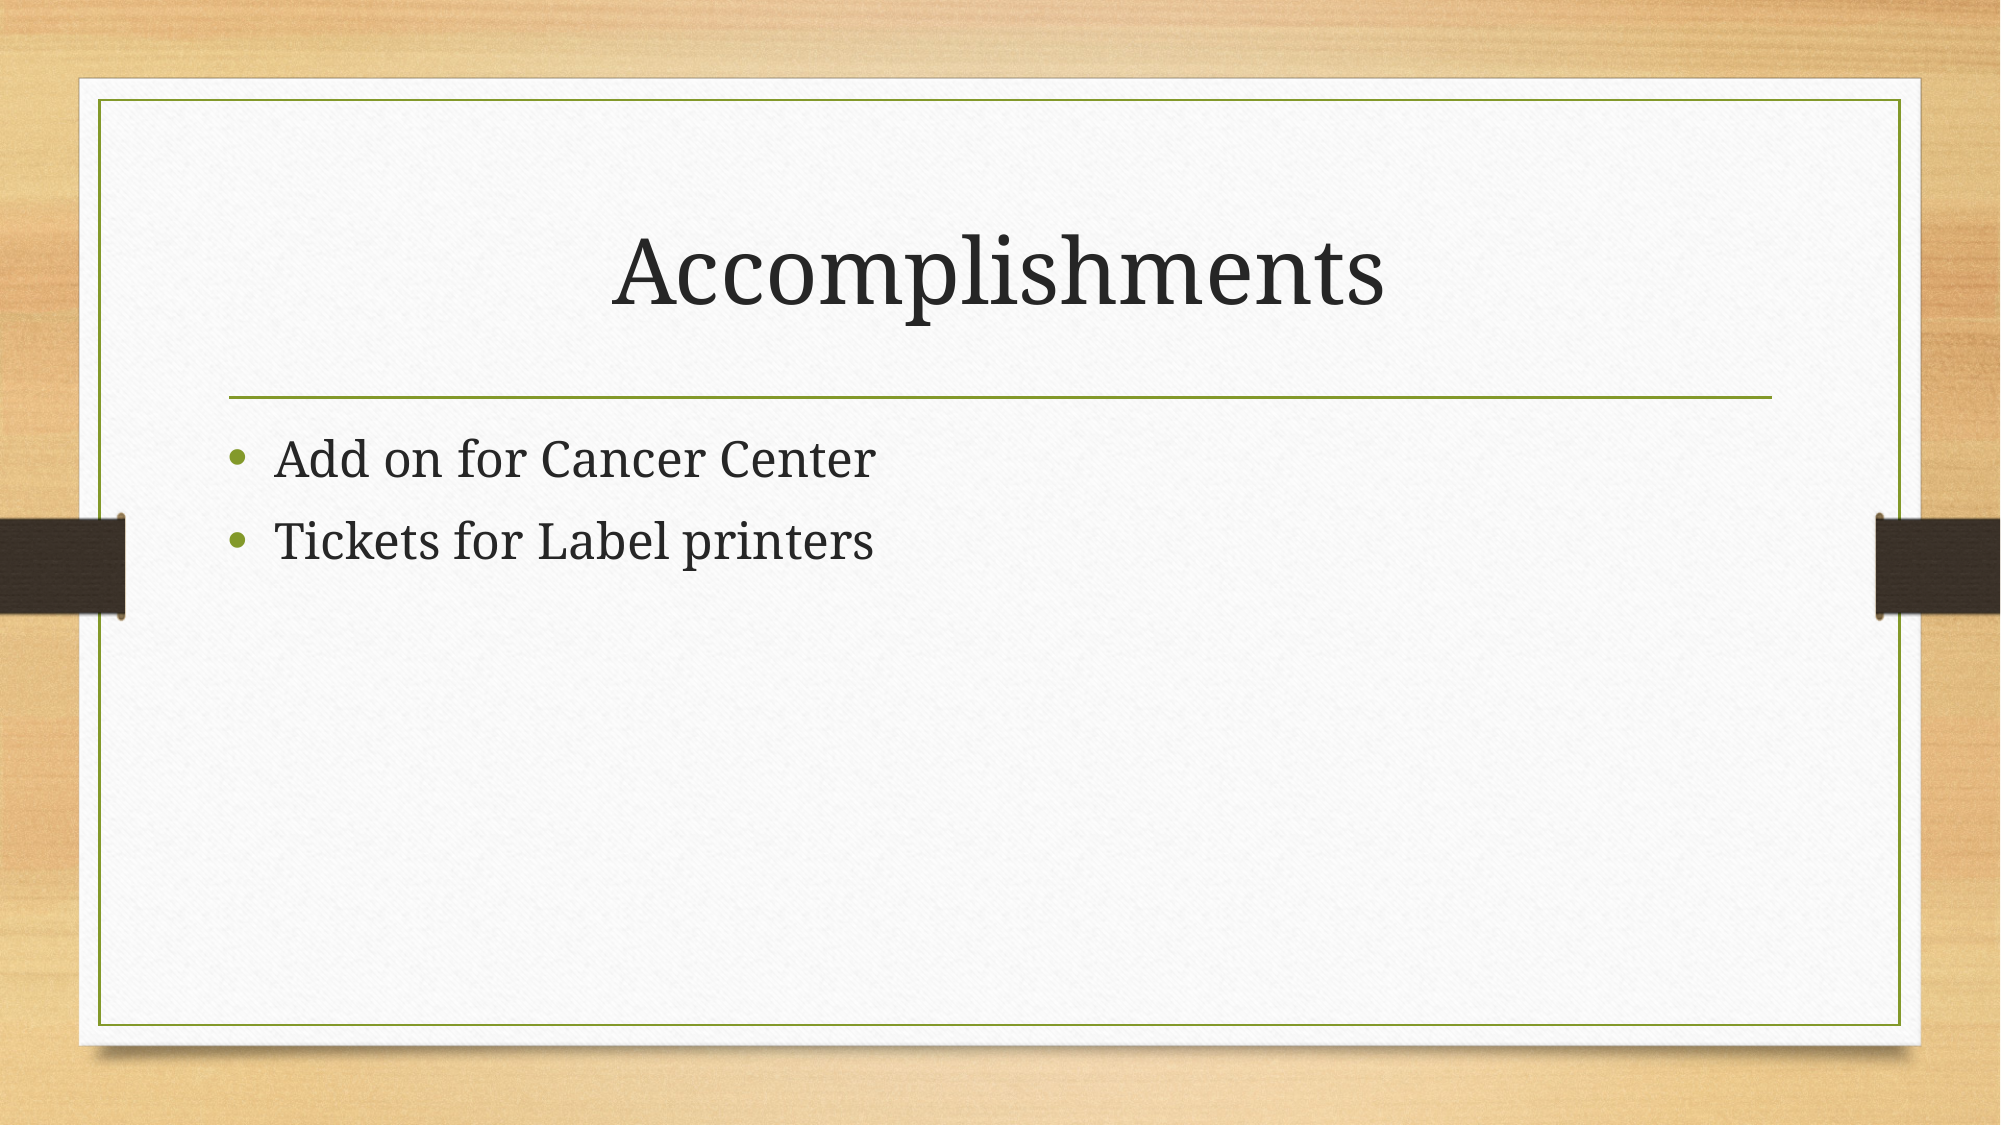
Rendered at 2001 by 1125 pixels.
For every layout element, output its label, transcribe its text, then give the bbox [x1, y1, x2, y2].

picture [0, 0, 2001, 1125]
title Accomplishments [212, 161, 1788, 375]
list Add on for Cancer Center Tickets for Label printers [212, 419, 1788, 964]
